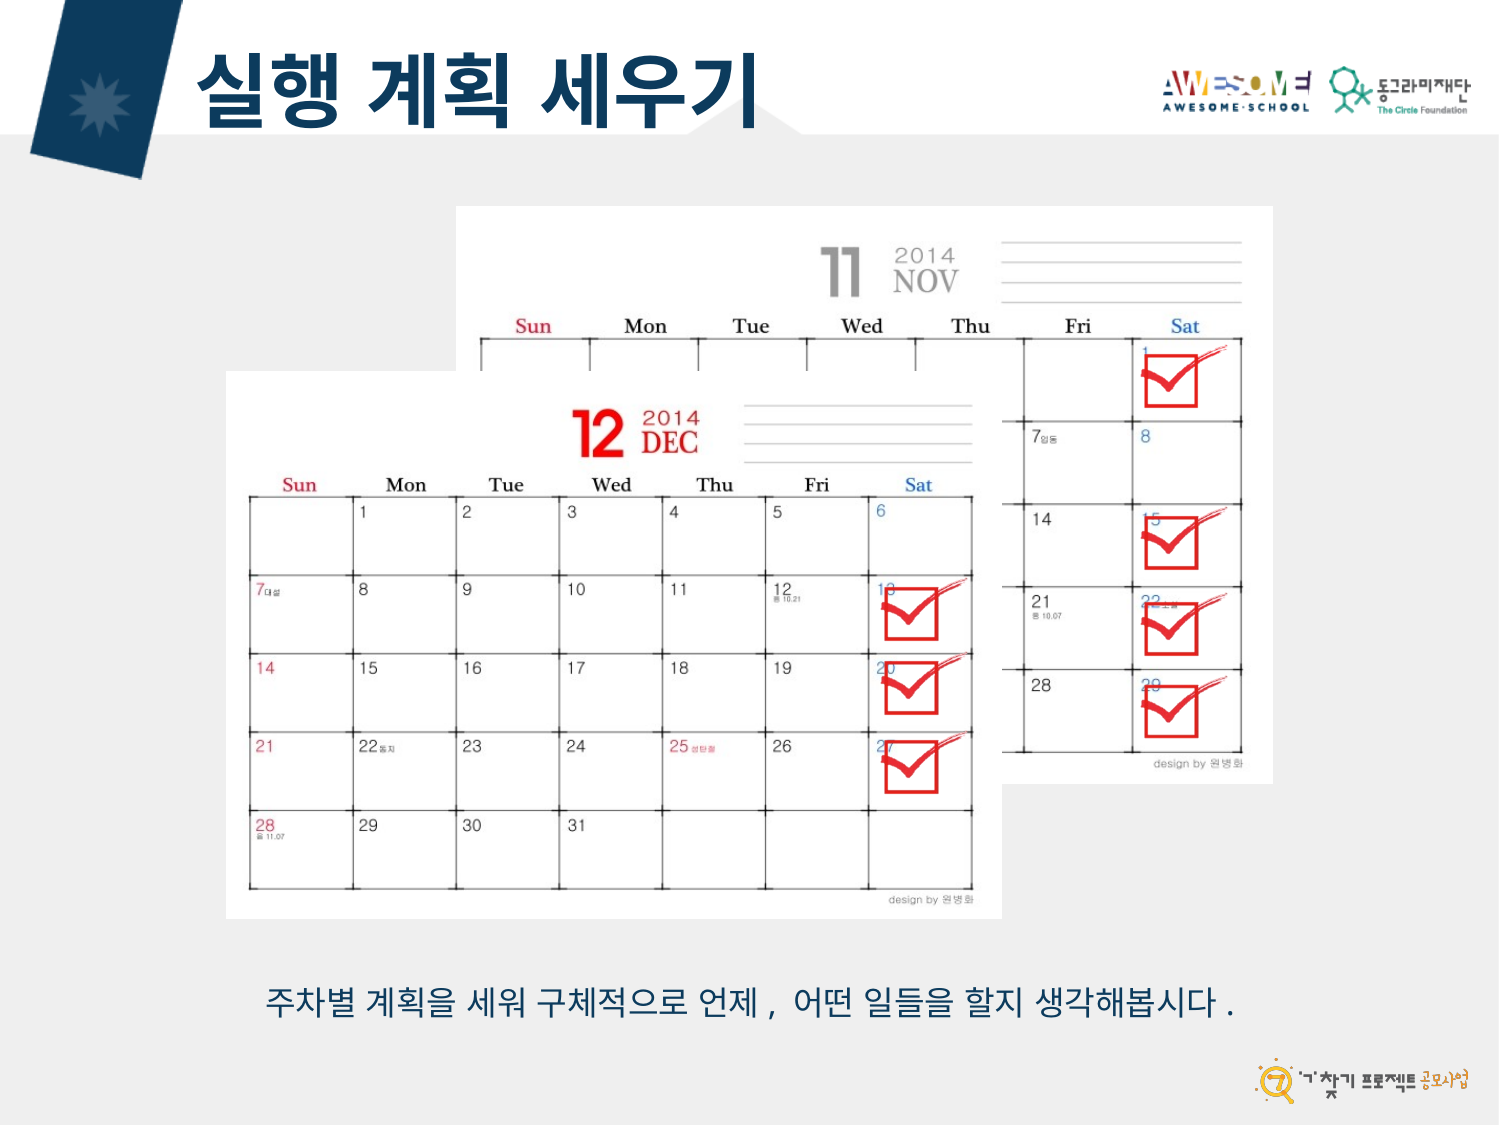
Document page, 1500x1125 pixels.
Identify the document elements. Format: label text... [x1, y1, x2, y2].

picture [0, 0, 1500, 1125]
text_box 실행 계획 세우기 [188, 34, 1010, 96]
